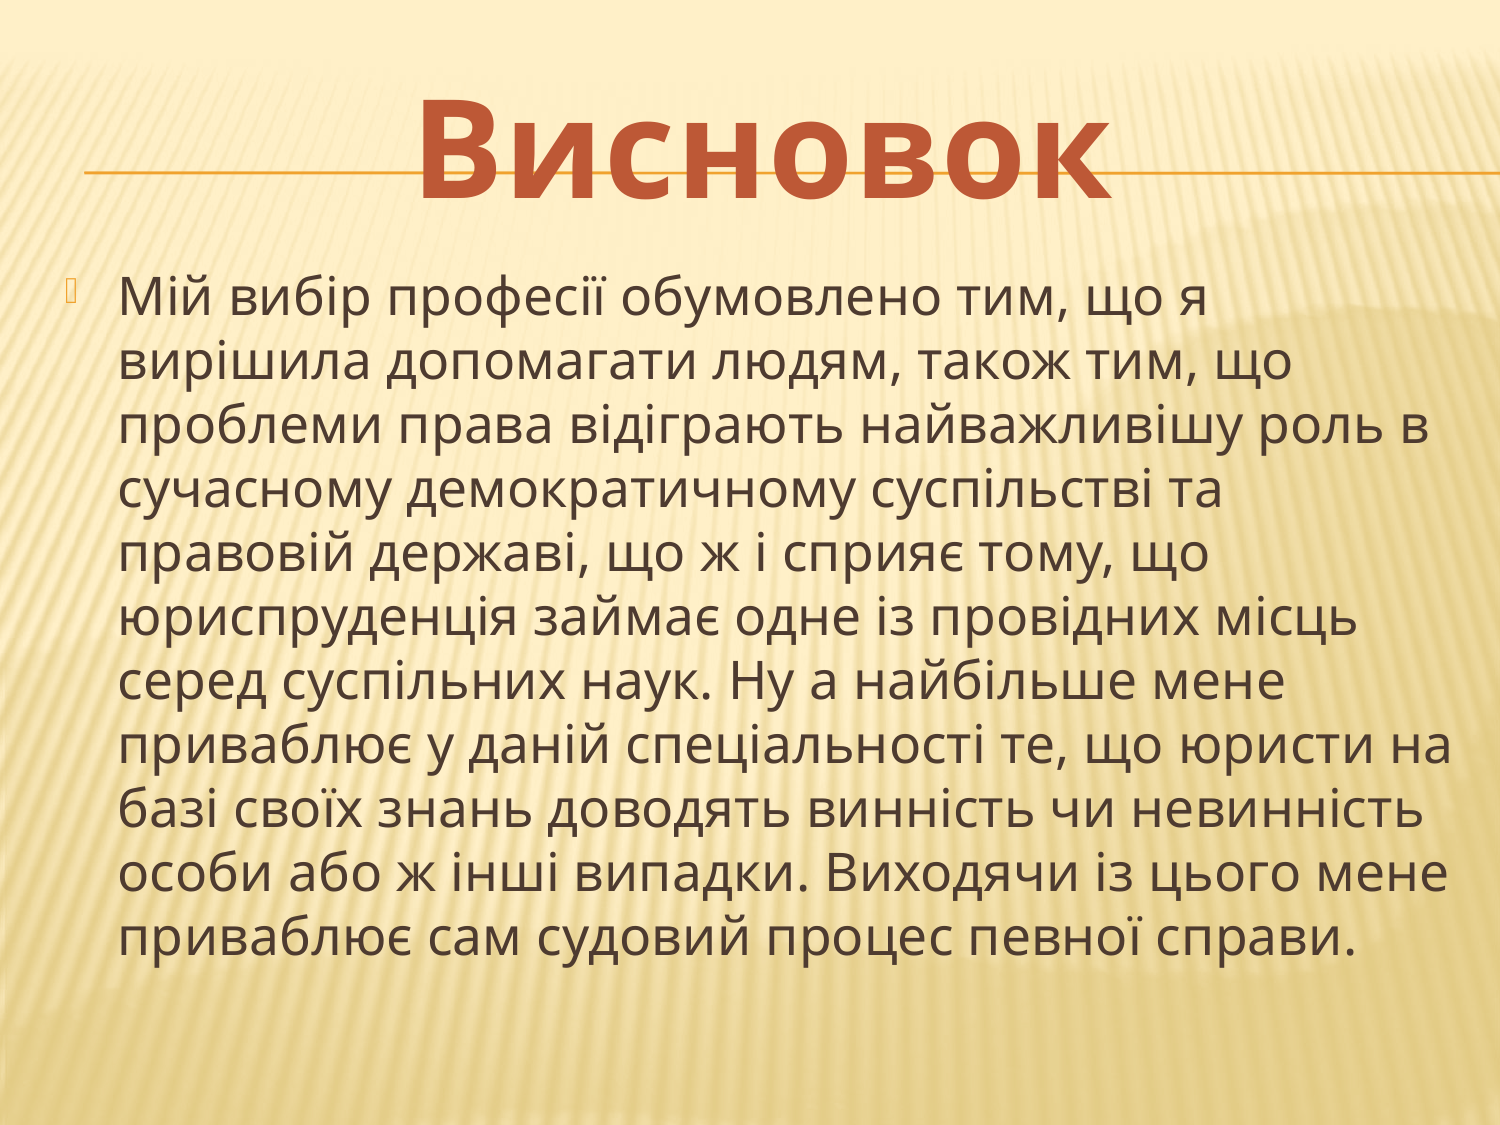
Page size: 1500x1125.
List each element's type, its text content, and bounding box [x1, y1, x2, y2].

title Висновок [50, 75, 1475, 213]
list Мій вибір професії обумовлено тим, що я вирішила допомагати людям, також тим, що проблеми права відіграють найважливішу роль в сучасному демократичному суспільстві та правовій державі, що ж і сприяє тому, що юриспруденція займає одне із провідних місць серед суспільних наук. Ну а найбільше мене приваблює у даній спеціальності те, що юристи на базі своїх знань доводять винність чи невинність особи або ж інші випадки. Виходячи із цього мене приваблює сам судовий процес певної справи. [50, 254, 1475, 998]
